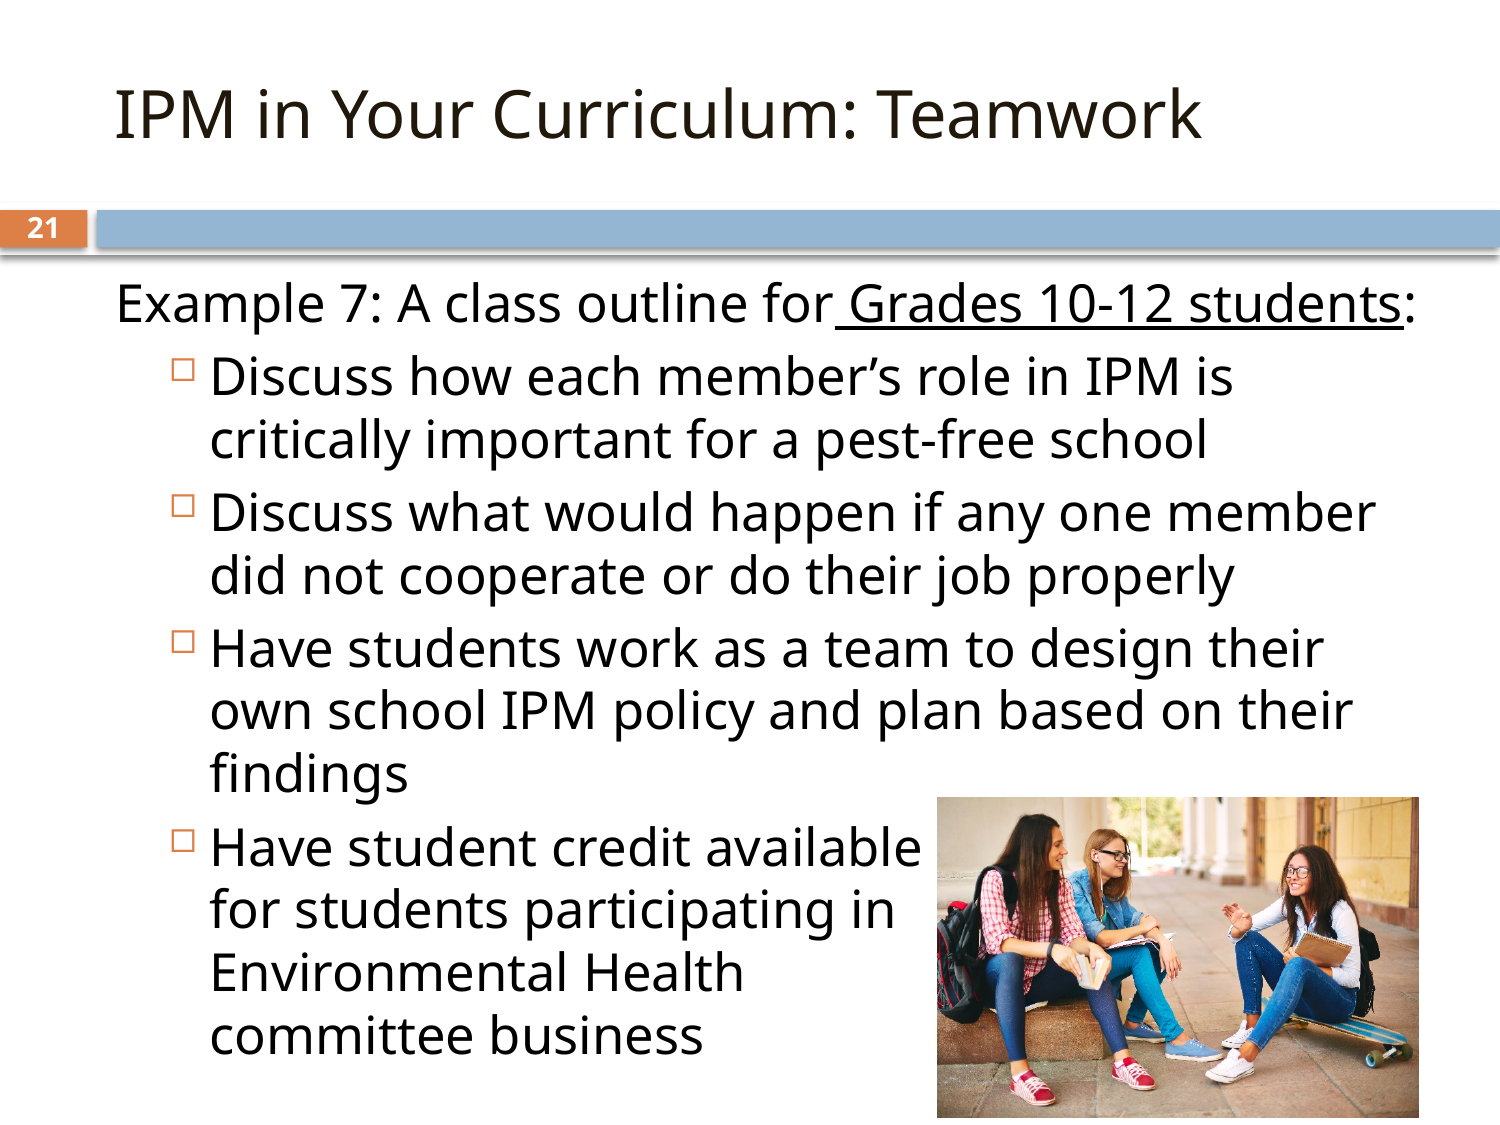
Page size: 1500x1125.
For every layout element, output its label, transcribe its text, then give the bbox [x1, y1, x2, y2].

text_box IPM in Your Curriculum: Teamwork [99, 0, 1488, 213]
slide_number 21 [0, 208, 88, 249]
picture [937, 796, 1420, 1119]
list Example 7: A class outline for Grades 10-12 students: Discuss how each member’s role in IPM is critically important for a pest-free school Discuss what would happen if any one member did not cooperate or do their job properly Have students work as a team to design their own school IPM policy and plan based on their findings Have student credit available for students participating in Environmental Health committee business [100, 262, 1438, 1123]
